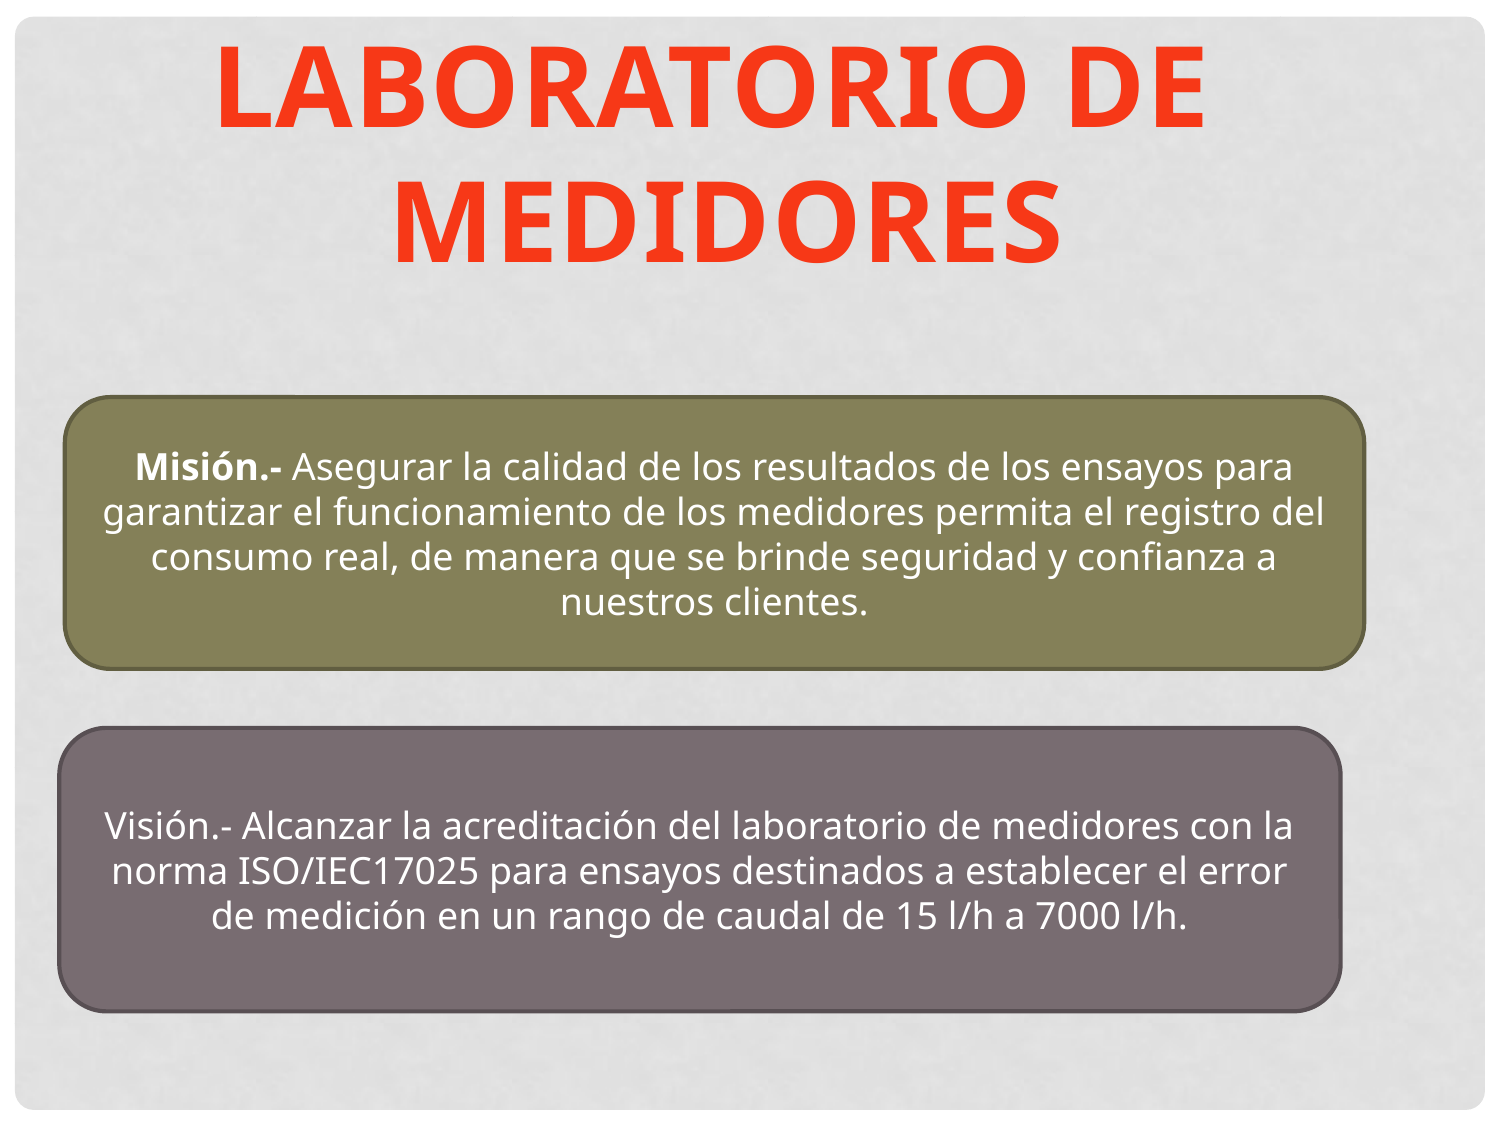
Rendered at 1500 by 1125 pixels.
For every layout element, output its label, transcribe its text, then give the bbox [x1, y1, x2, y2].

text_box Misión.- Asegurar la calidad de los resultados de los ensayos para garantizar el funcionamiento de los medidores permita el registro del consumo real, de manera que se brinde seguridad y confianza a nuestros clientes. [62, 394, 1367, 671]
text_box Visión.- Alcanzar la acreditación del laboratorio de medidores con la norma ISO/IEC17025 para ensayos destinados a establecer el error de medición en un rango de caudal de 15 l/h a 7000 l/h. [57, 725, 1343, 1014]
text_box LABORATORIO DE MEDIDORES [196, 7, 1257, 293]
